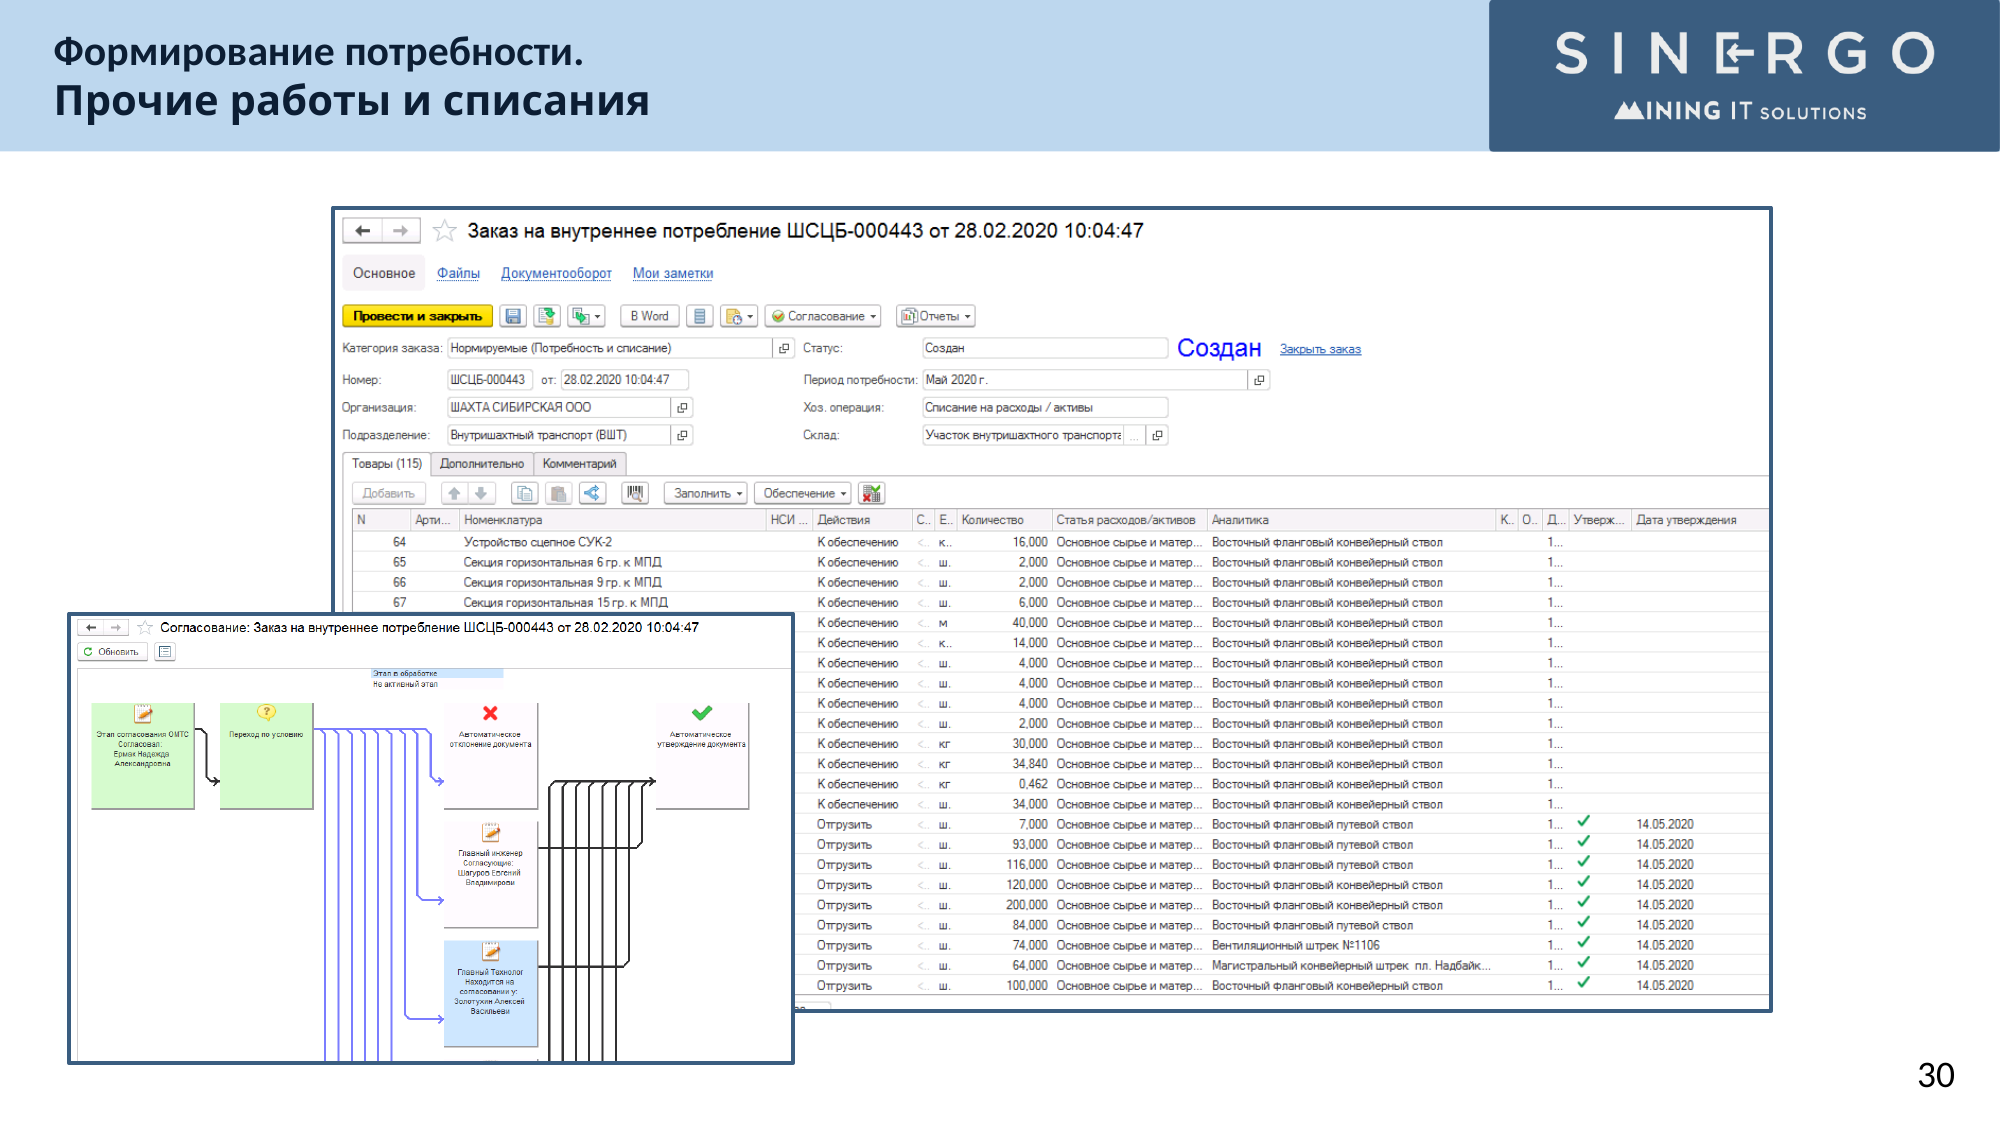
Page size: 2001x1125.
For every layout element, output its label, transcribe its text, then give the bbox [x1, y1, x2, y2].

picture [71, 209, 1769, 1061]
picture [1489, 0, 2000, 152]
slide_number 30 [1519, 1042, 1970, 1103]
text_box Формирование потребности. Прочие работы и списания [38, 16, 1473, 131]
